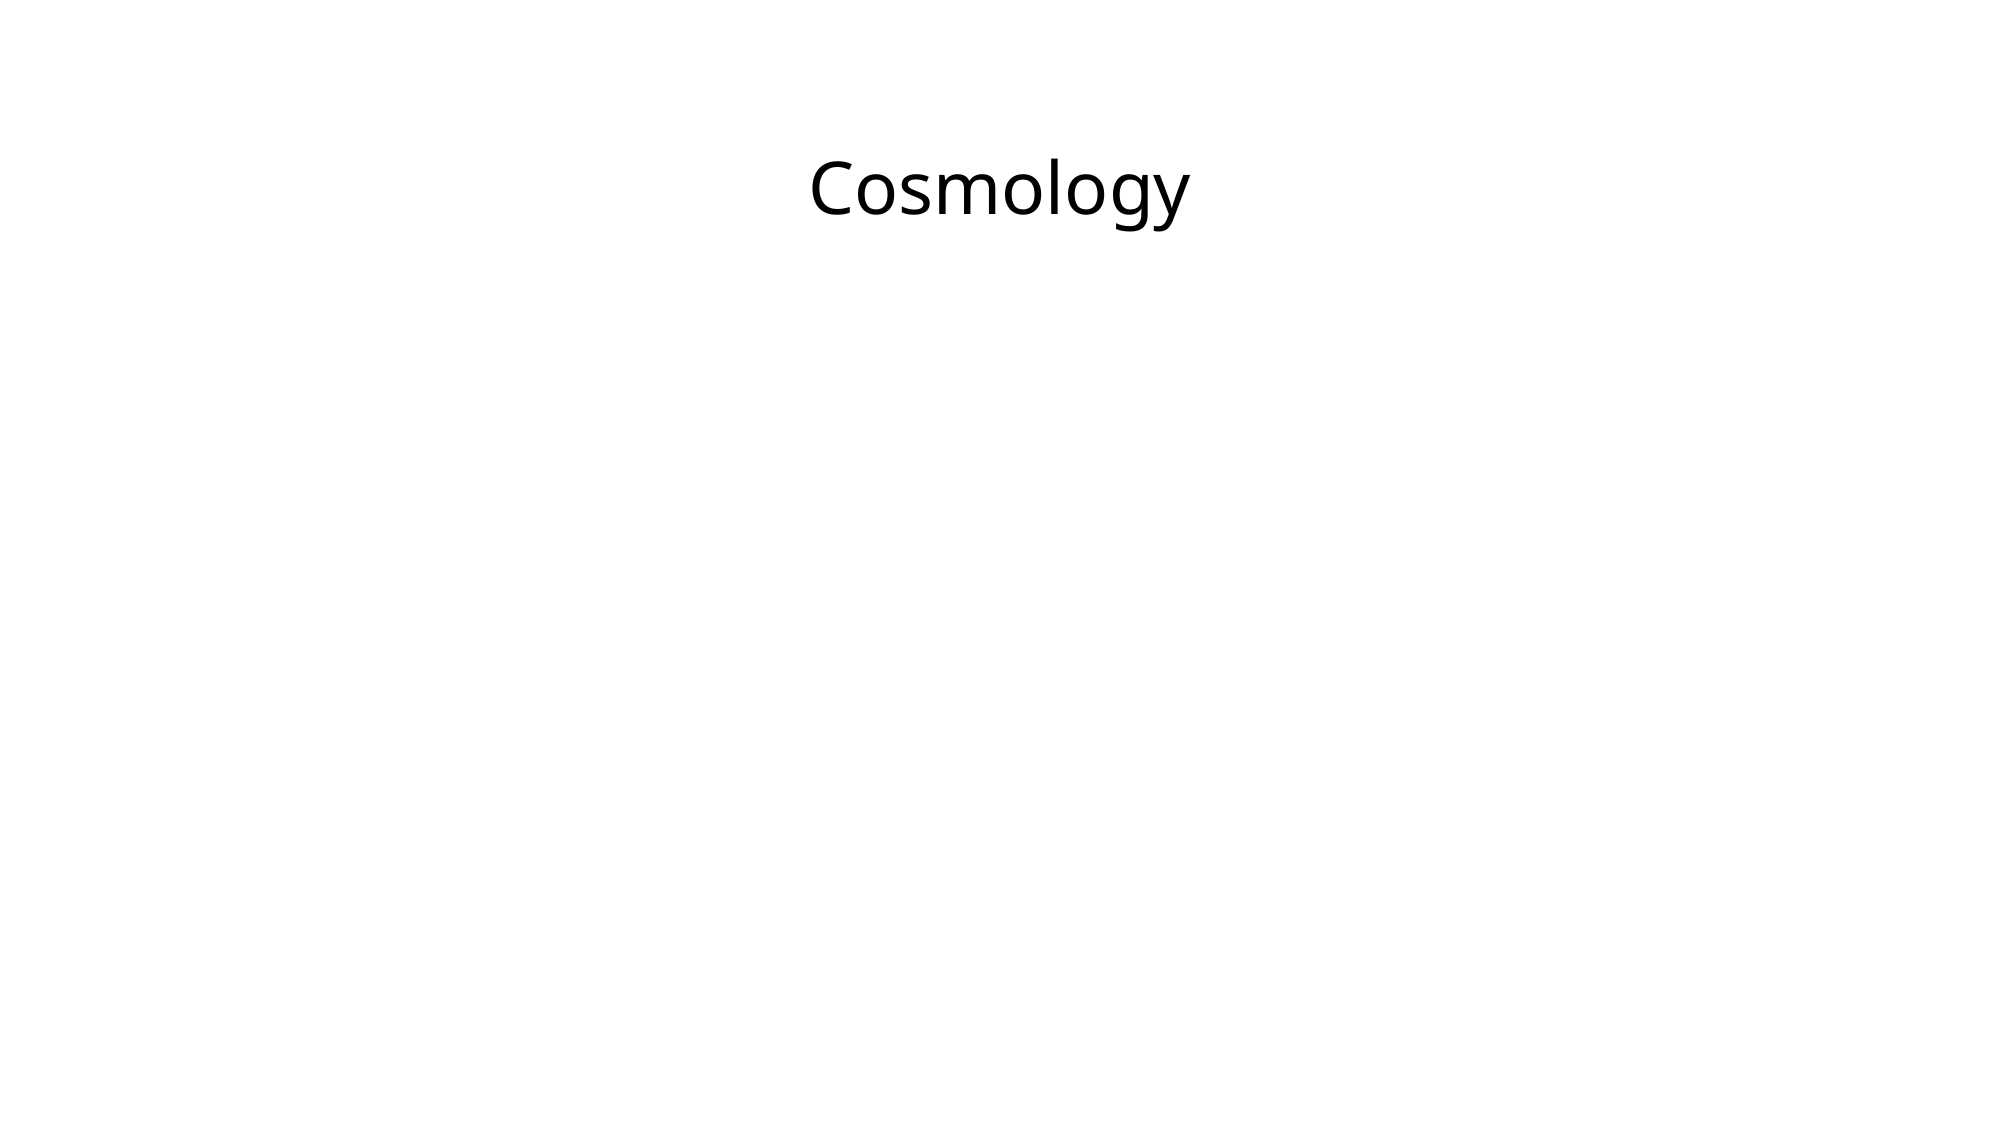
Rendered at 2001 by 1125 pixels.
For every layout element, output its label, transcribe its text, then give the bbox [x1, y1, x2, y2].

title Cosmology [137, 142, 1863, 360]
